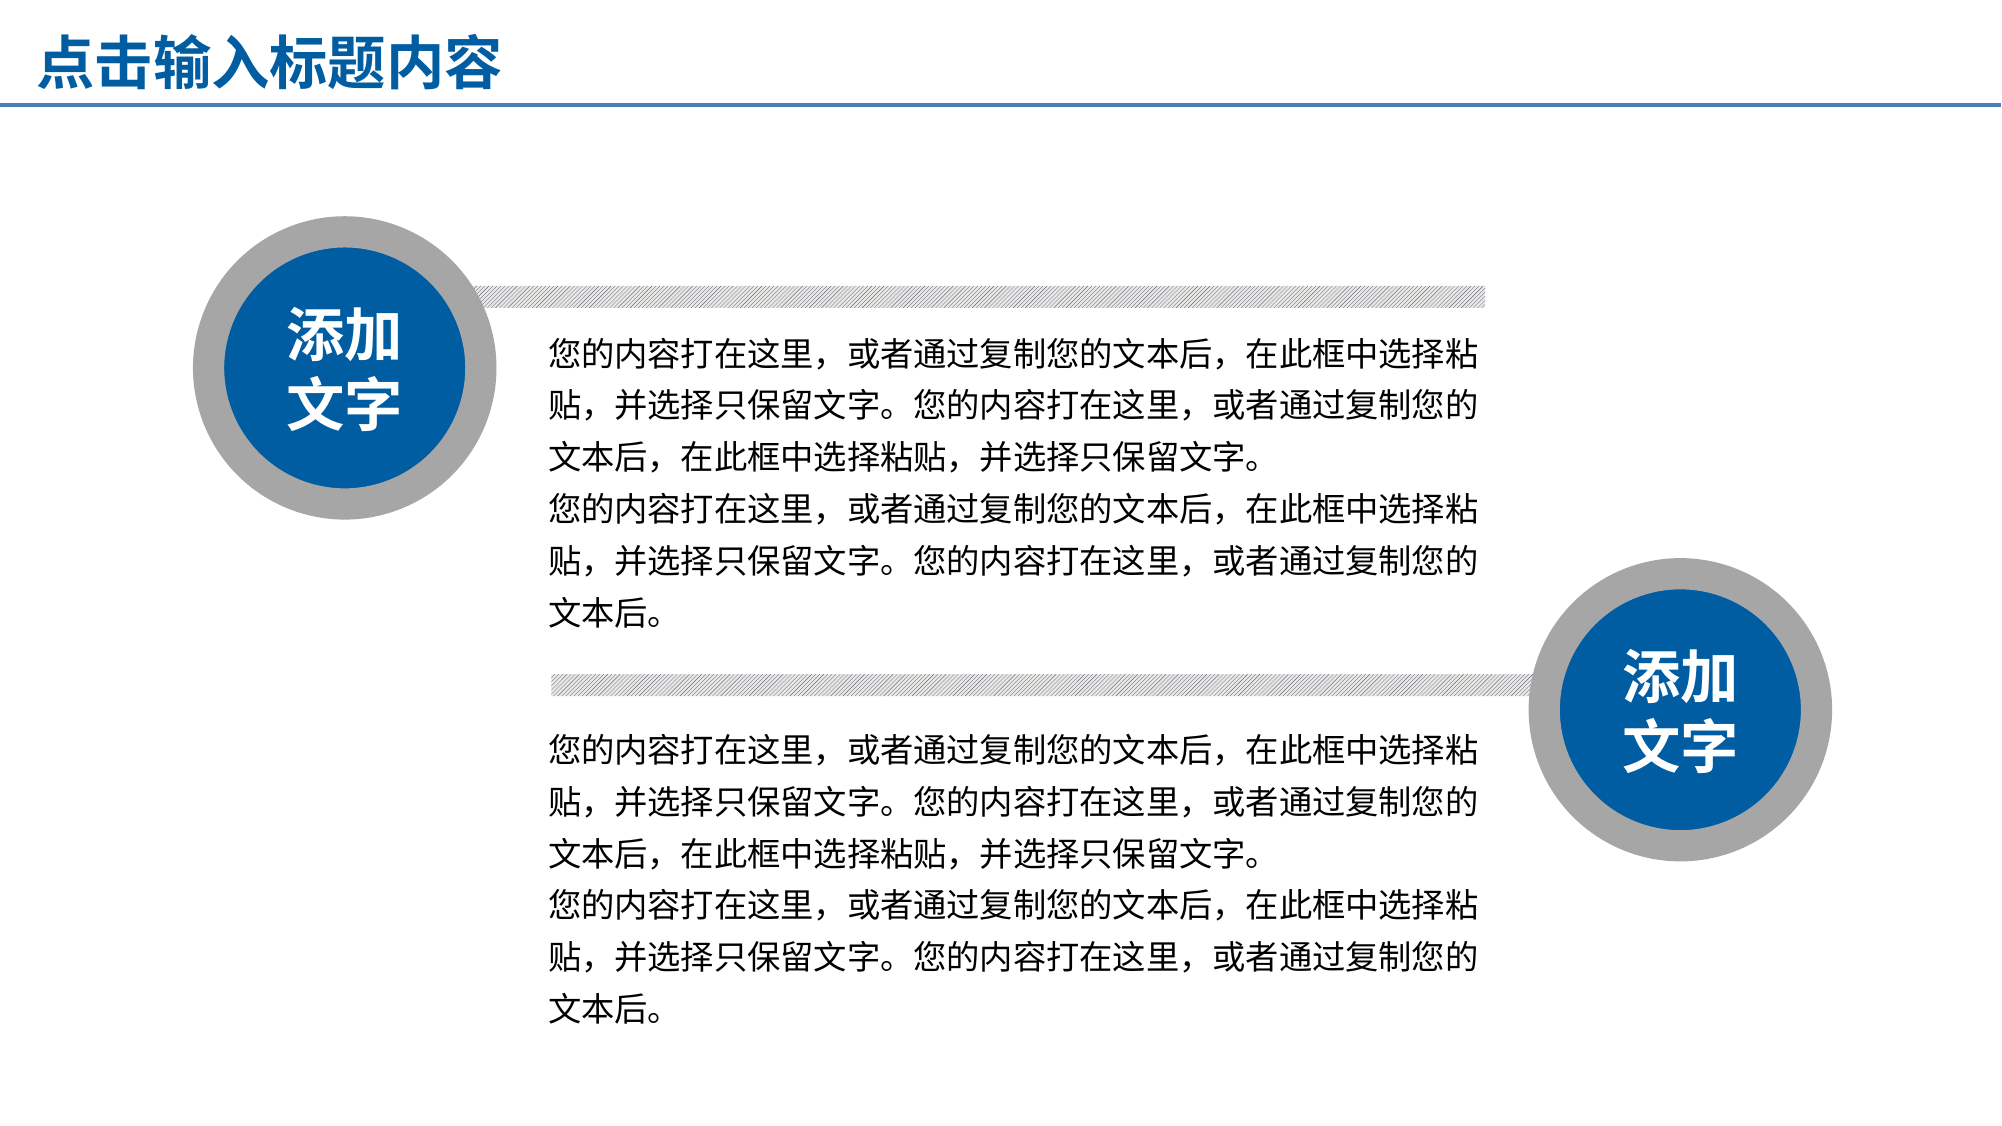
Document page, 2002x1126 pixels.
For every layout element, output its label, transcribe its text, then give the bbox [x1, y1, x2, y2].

text_box [455, 284, 1487, 310]
text_box 您的内容打在这里，或者通过复制您的文本后，在此框中选择粘贴，并选择只保留文字。您的内容打在这里，或者通过复制您的文本后，在此框中选择粘贴，并选择只保留文字。 您的内容打在这里，或者通过复制您的文本后，在此框中选择粘贴，并选择只保留文字。您的内容打在这里，或者通过复制您的文本后。 [533, 313, 1503, 640]
text_box 点击输入标题内容 [0, 19, 540, 103]
text_box [549, 672, 1549, 698]
text_box 您的内容打在这里，或者通过复制您的文本后，在此框中选择粘贴，并选择只保留文字。您的内容打在这里，或者通过复制您的文本后，在此框中选择粘贴，并选择只保留文字。 您的内容打在这里，或者通过复制您的文本后，在此框中选择粘贴，并选择只保留文字。您的内容打在这里，或者通过复制您的文本后。 [533, 709, 1503, 1036]
text_box 添加文字 [1544, 573, 1817, 846]
text_box 添加文字 [208, 231, 481, 504]
